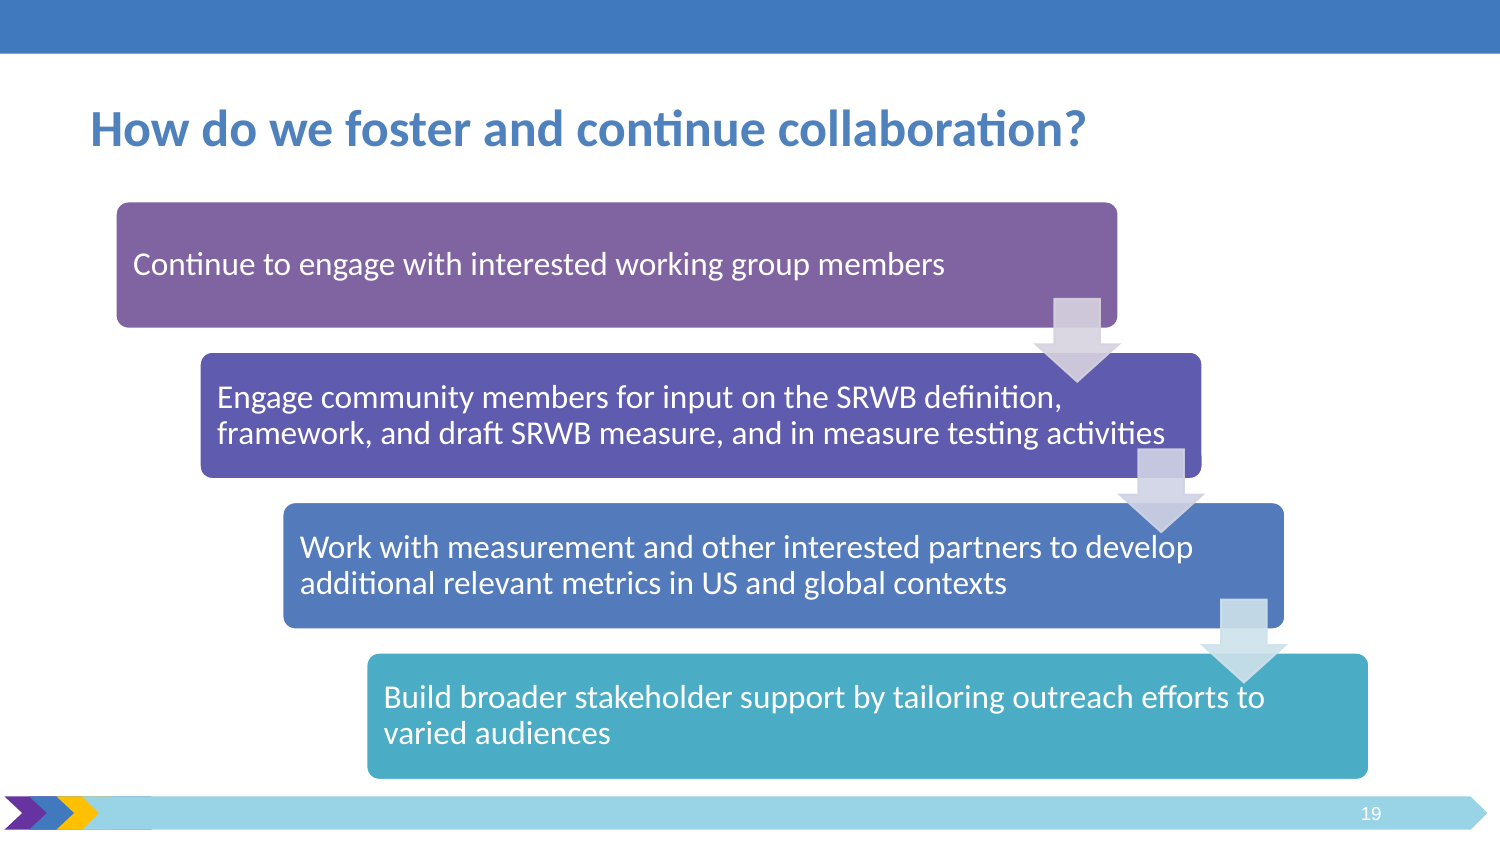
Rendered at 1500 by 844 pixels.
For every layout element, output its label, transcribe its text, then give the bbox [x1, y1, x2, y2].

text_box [115, 201, 1370, 780]
slide_number 19 [1059, 790, 1397, 836]
title How do we foster and continue collaboration? [75, 73, 1423, 178]
